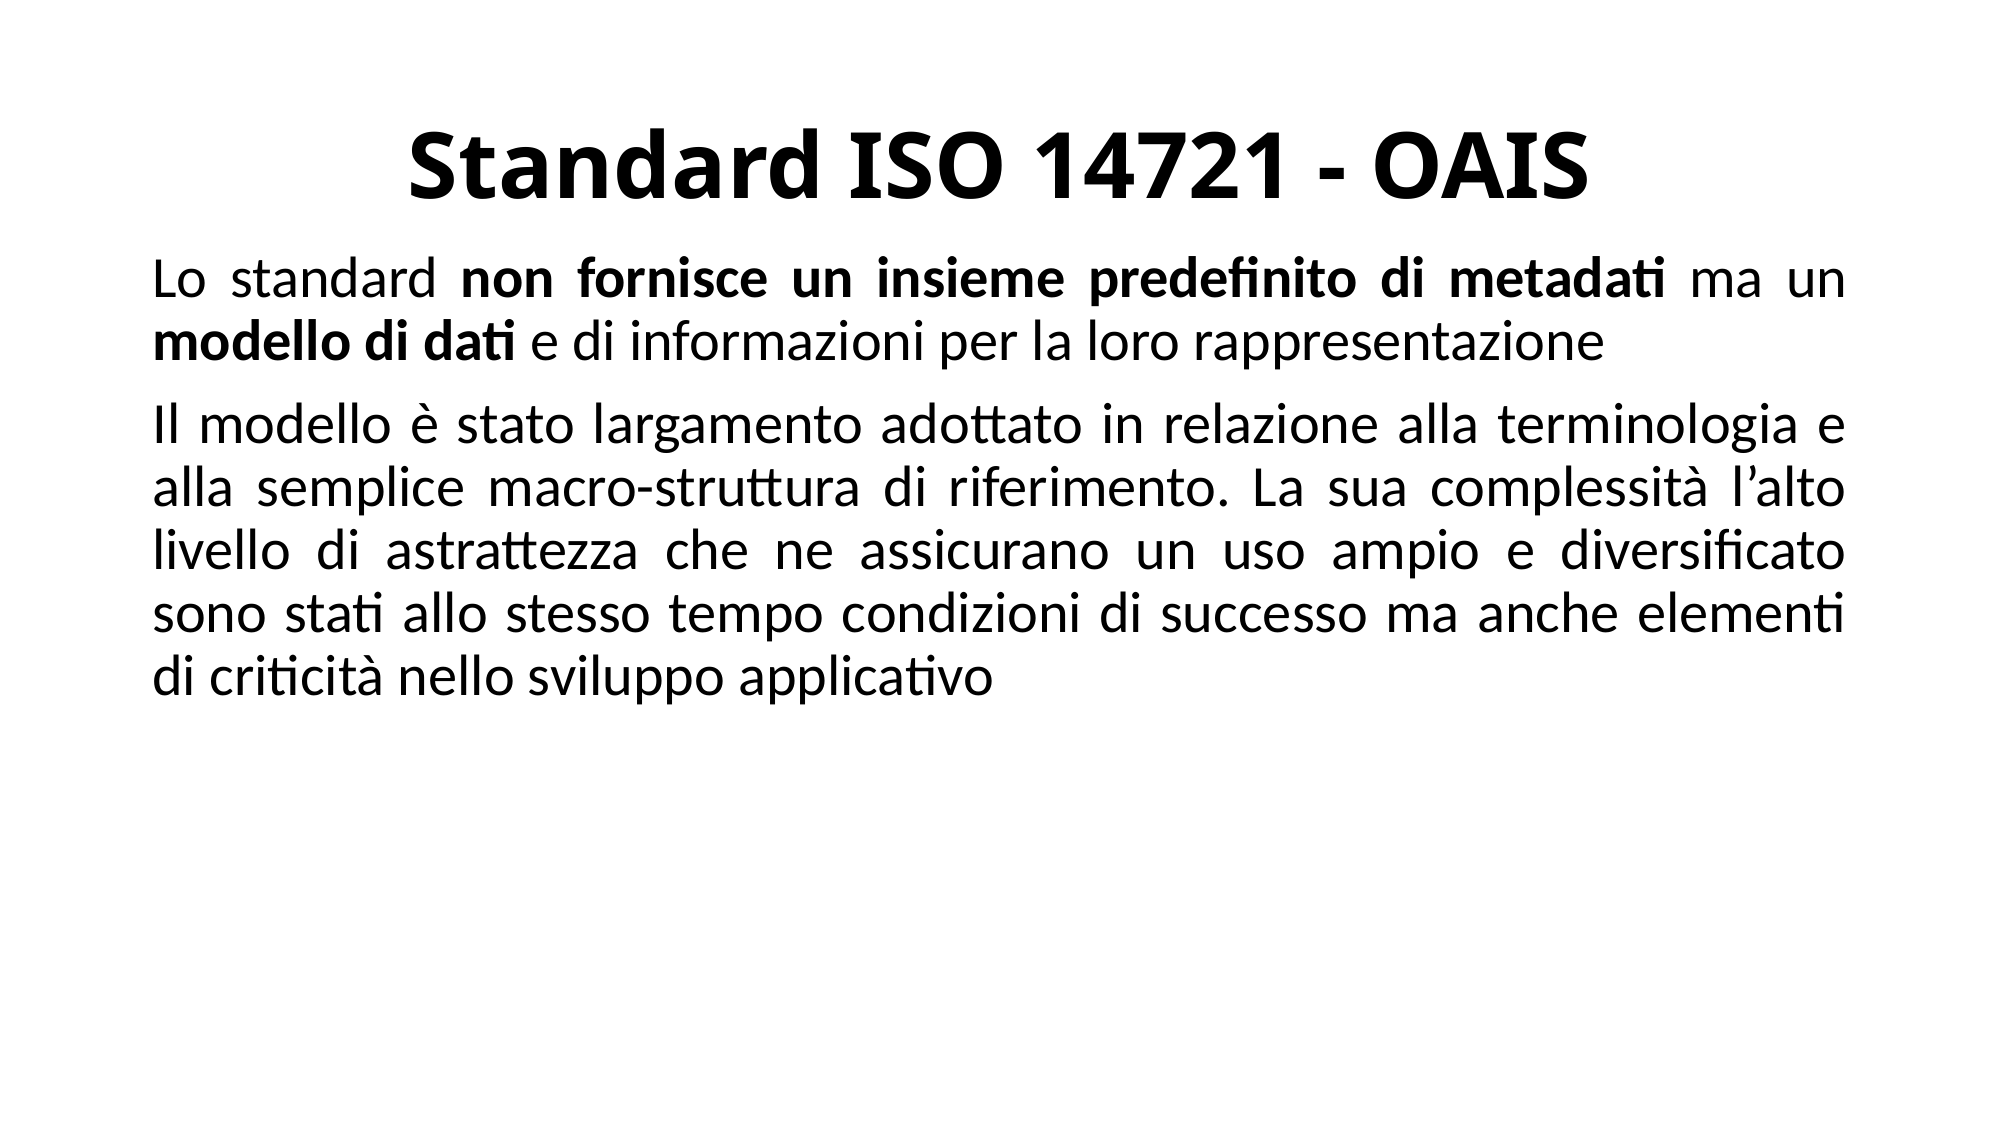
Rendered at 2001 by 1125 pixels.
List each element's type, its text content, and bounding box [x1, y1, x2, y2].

title Standard ISO 14721 - OAIS [137, 59, 1863, 239]
list Lo standard non fornisce un insieme predefinito di metadati ma un modello di dati e di informazioni per la loro rappresentazione Il modello è stato largamento adottato in relazione alla terminologia e alla semplice macro-struttura di riferimento. La sua complessità l’alto livello di astrattezza che ne assicurano un uso ampio e diversificato sono stati allo stesso tempo condizioni di successo ma anche elementi di criticità nello sviluppo applicativo [137, 239, 1863, 1014]
